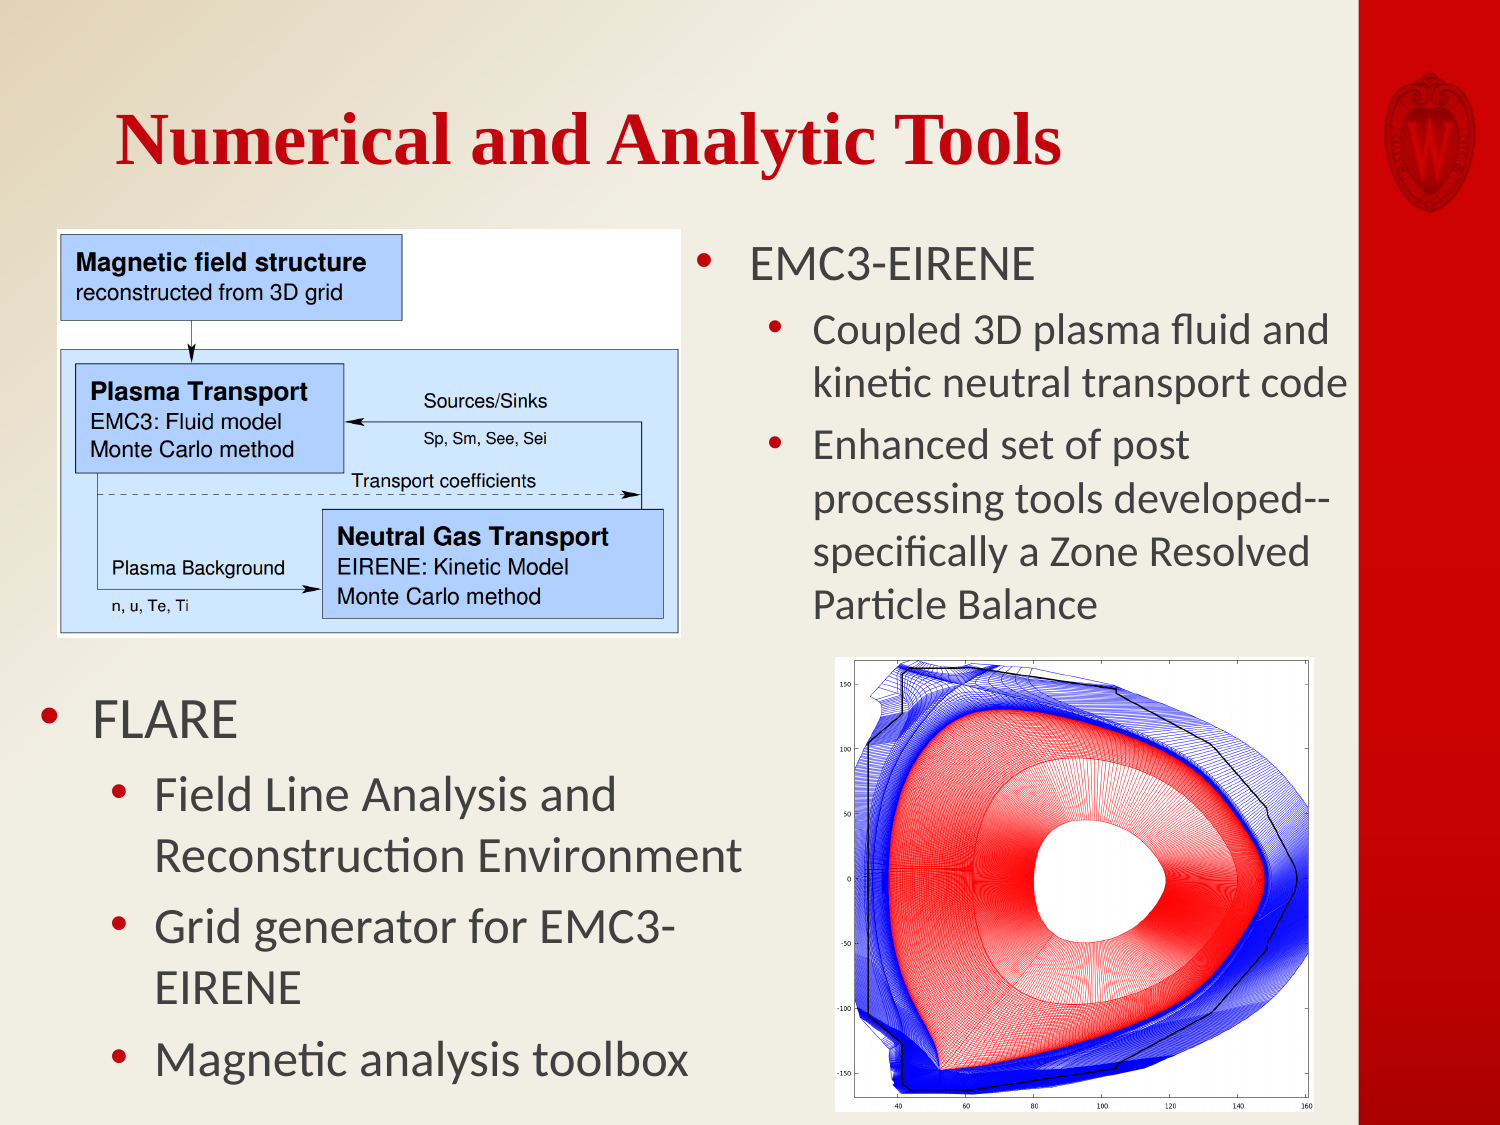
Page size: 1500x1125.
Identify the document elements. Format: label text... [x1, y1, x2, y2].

picture [56, 229, 681, 638]
list EMC3-EIRENE Coupled 3D plasma fluid and kinetic neutral transport code Enhanced set of post processing tools developed-- specifically a Zone Resolved Particle Balance [695, 229, 1354, 638]
text_box FLARE Field Line Analysis and Reconstruction Environment Grid generator for EMC3-EIRENE Magnetic analysis toolbox [39, 679, 817, 1088]
picture [835, 657, 1314, 1112]
title Numerical and Analytic Tools [115, 89, 1287, 231]
